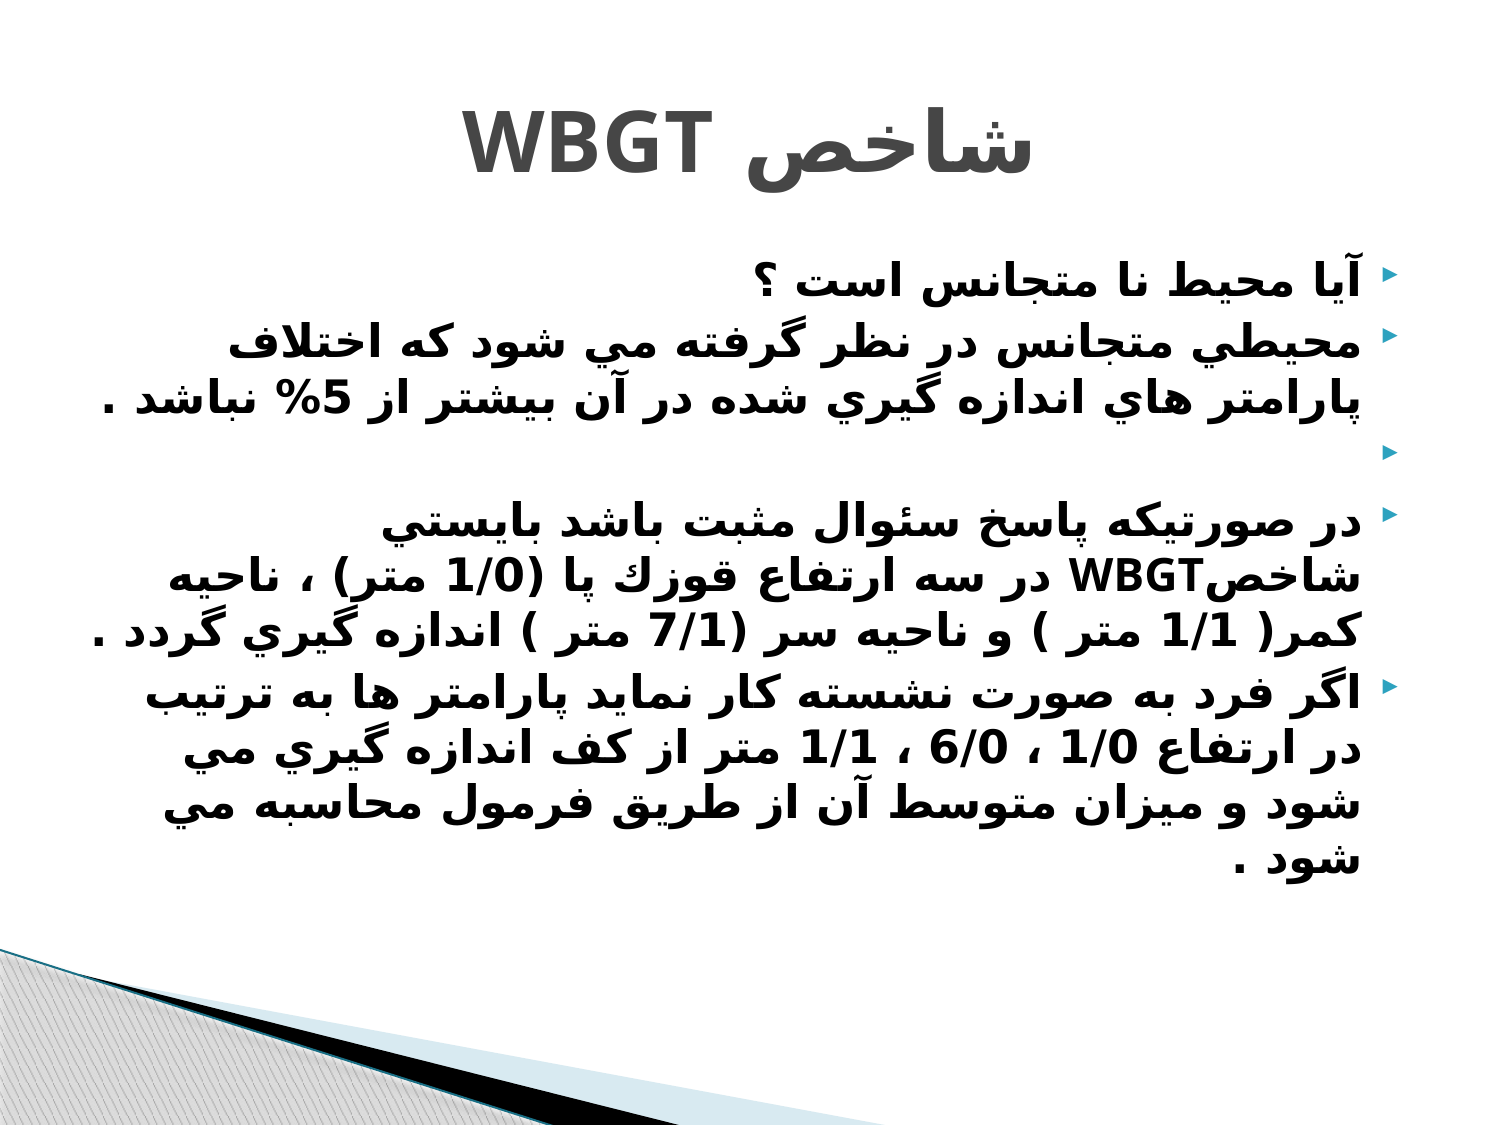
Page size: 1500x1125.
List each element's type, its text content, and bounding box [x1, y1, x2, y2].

list آيا محيط نا متجانس است ؟ محيطي متجانس در نظر گرفته مي شود كه اختلاف پارامتر هاي اندازه گيري شده در آن بيشتر از 5% نباشد . در صورتيكه پاسخ سئوال مثبت باشد بايستي شاخصWBGT در سه ارتفاع قوزك پا (1/0 متر) ، ناحيه كمر( 1/1 متر ) و ناحيه سر (7/1 متر ) اندازه گيري گردد . اگر فرد به صورت نشسته كار نمايد پارامتر ها به ترتيب در ارتفاع 1/0 ، 6/0 ، 1/1 متر از كف اندازه گيري مي شود و ميزان متوسط آن از طريق فرمول محاسبه مي شود . [75, 243, 1425, 986]
title شاخص WBGT [75, 45, 1425, 233]
